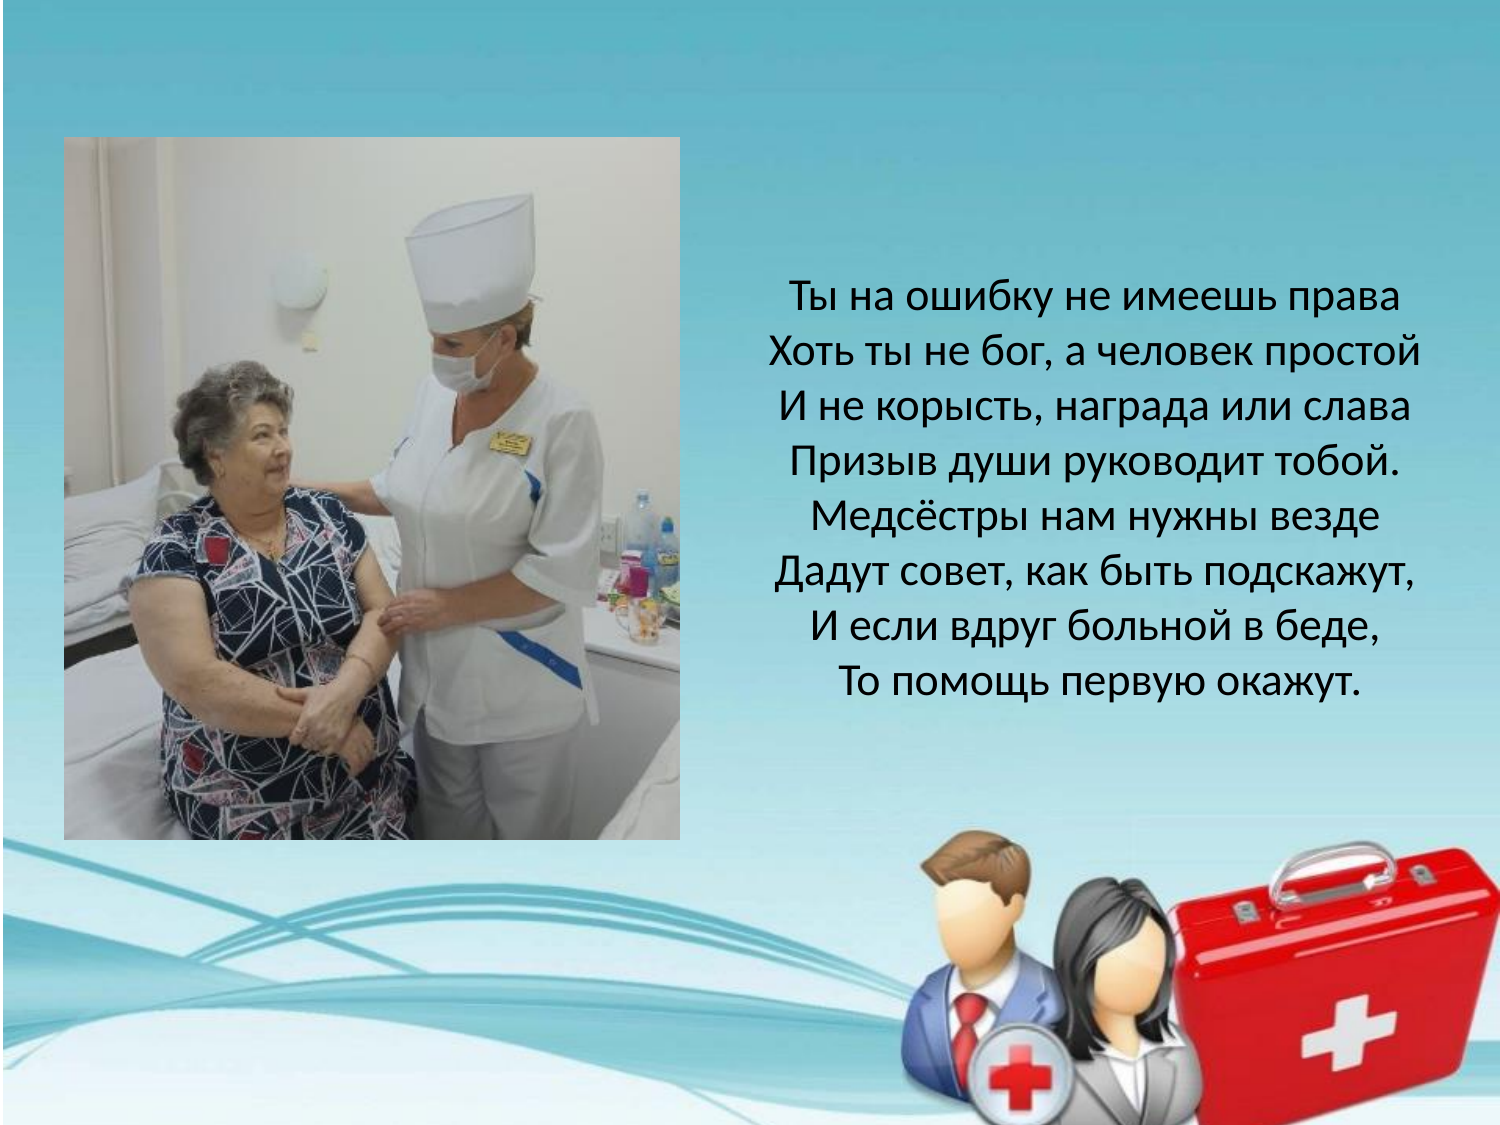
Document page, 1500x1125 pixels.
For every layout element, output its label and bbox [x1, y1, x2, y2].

list [64, 136, 680, 840]
picture [3, 0, 1500, 1125]
